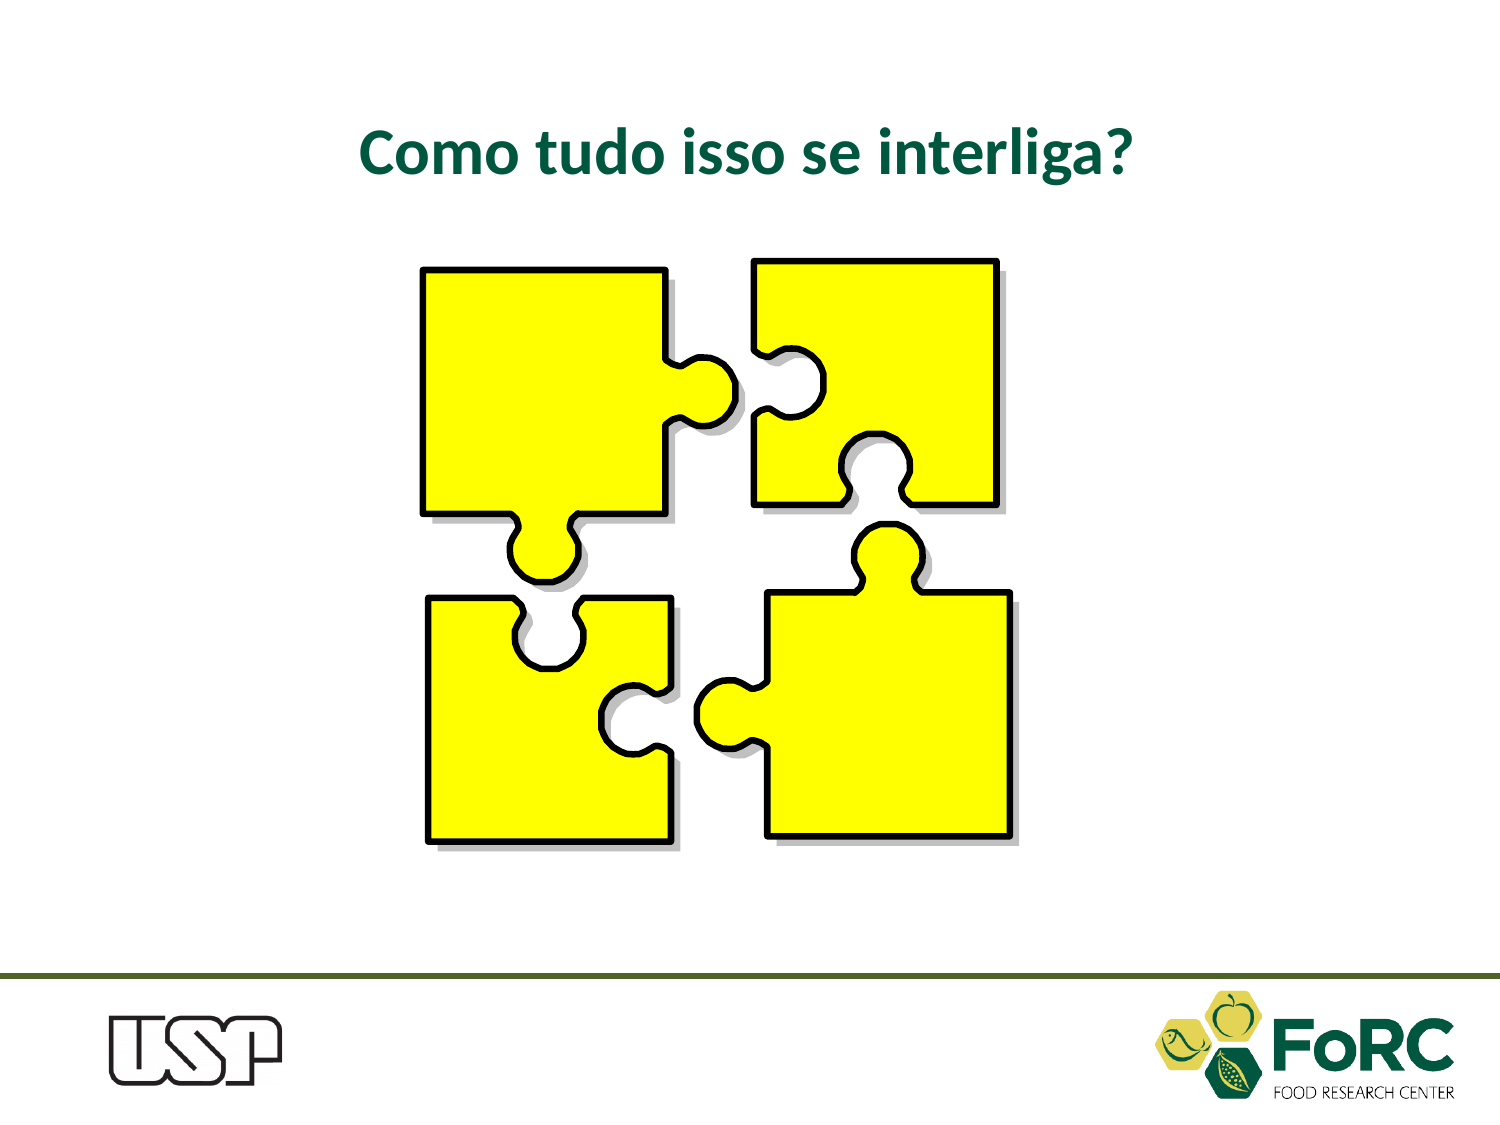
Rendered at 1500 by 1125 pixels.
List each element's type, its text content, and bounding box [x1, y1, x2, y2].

picture [1127, 964, 1483, 975]
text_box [395, 231, 1059, 892]
picture [1127, 977, 1483, 1125]
text_box Como tudo isso se interliga? [0, 100, 1497, 196]
picture [99, 1011, 288, 1091]
